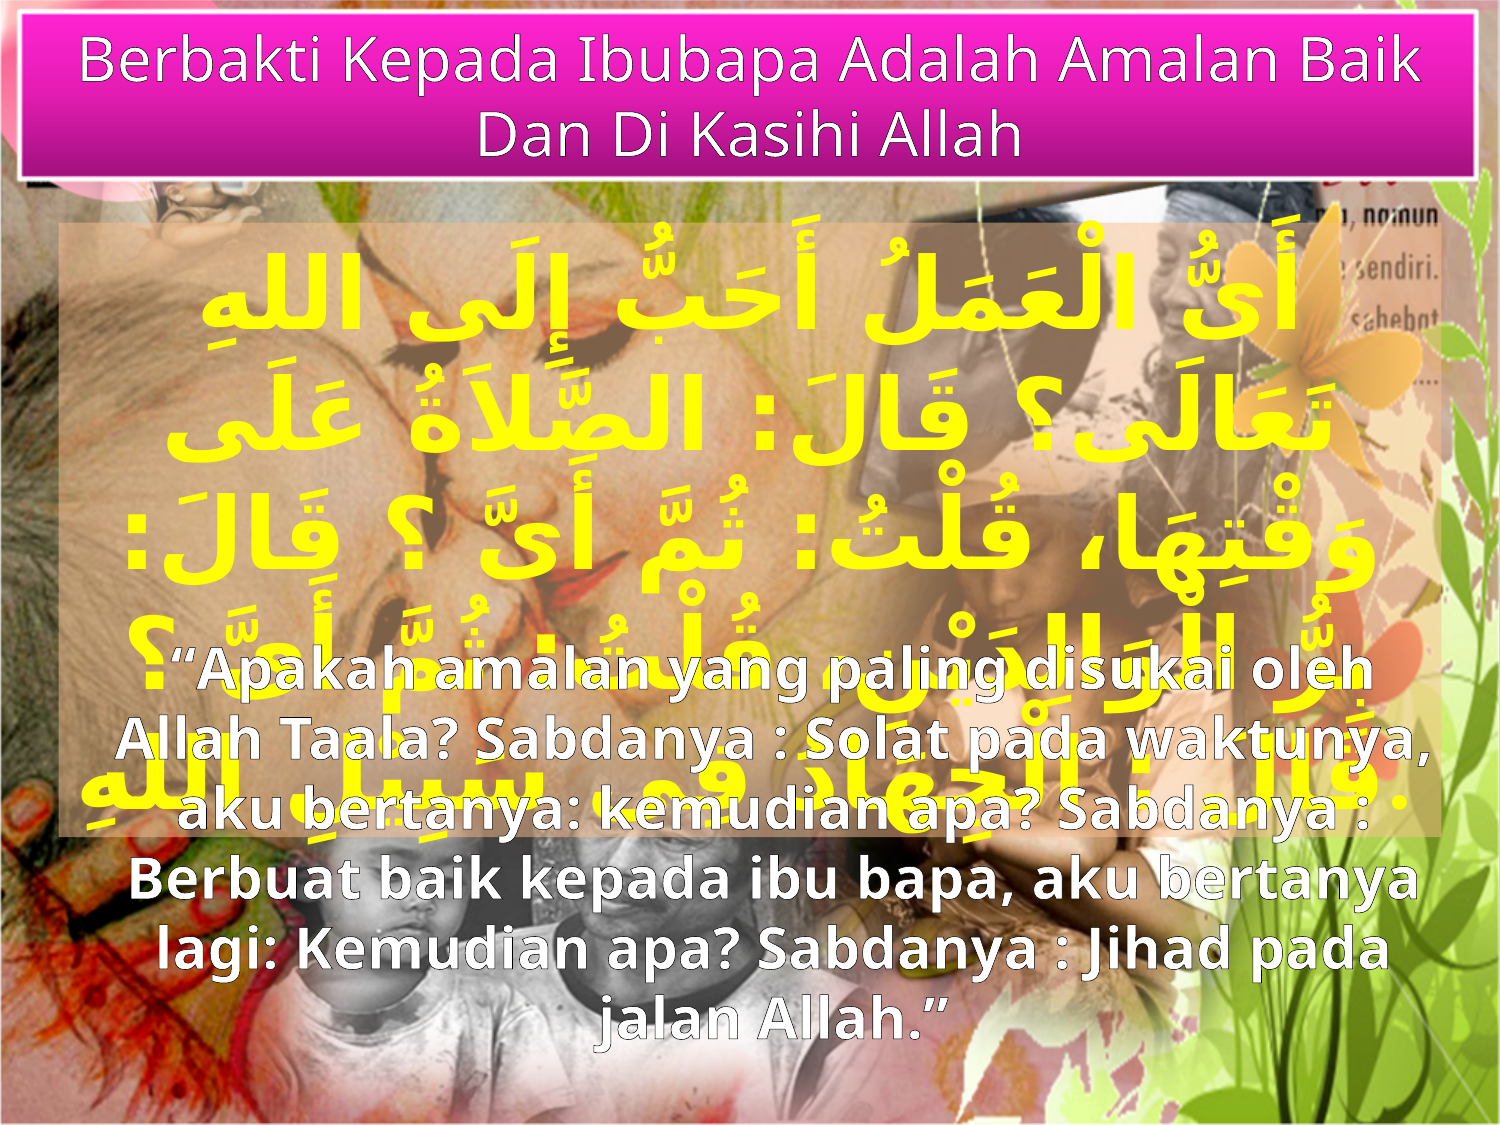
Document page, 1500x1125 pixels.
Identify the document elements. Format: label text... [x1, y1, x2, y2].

text_box Berbakti Kepada Ibubapa Adalah Amalan Baik Dan Di Kasihi Allah [24, 11, 1475, 177]
text_box أَىُّ الْعَمَلُ أَحَبُّ إِلَى اللهِ تَعَالَى؟ قَالَ: الصَّلاَةُ عَلَى وَقْتِهَا، قُلْتُ: ثُمَّ أَىَّ ؟ قَالَ: بِرُّ الْوَالِدَيْنِ، قُلْتُ: ثُمَّ أَىَّ ؟ قَالَ : الْجِهَادُ فِى سَبِيْلِ اللهِ. [58, 222, 1442, 838]
picture [0, 0, 1500, 1125]
text_box “Apakah amalan yang paling disukai oleh Allah Taala? Sabdanya : Solat pada waktunya, aku bertanya: kemudian apa? Sabdanya : Berbuat baik kepada ibu bapa, aku bertanya lagi: Kemudian apa? Sabdanya : Jihad pada jalan Allah.” [81, 623, 1465, 1059]
